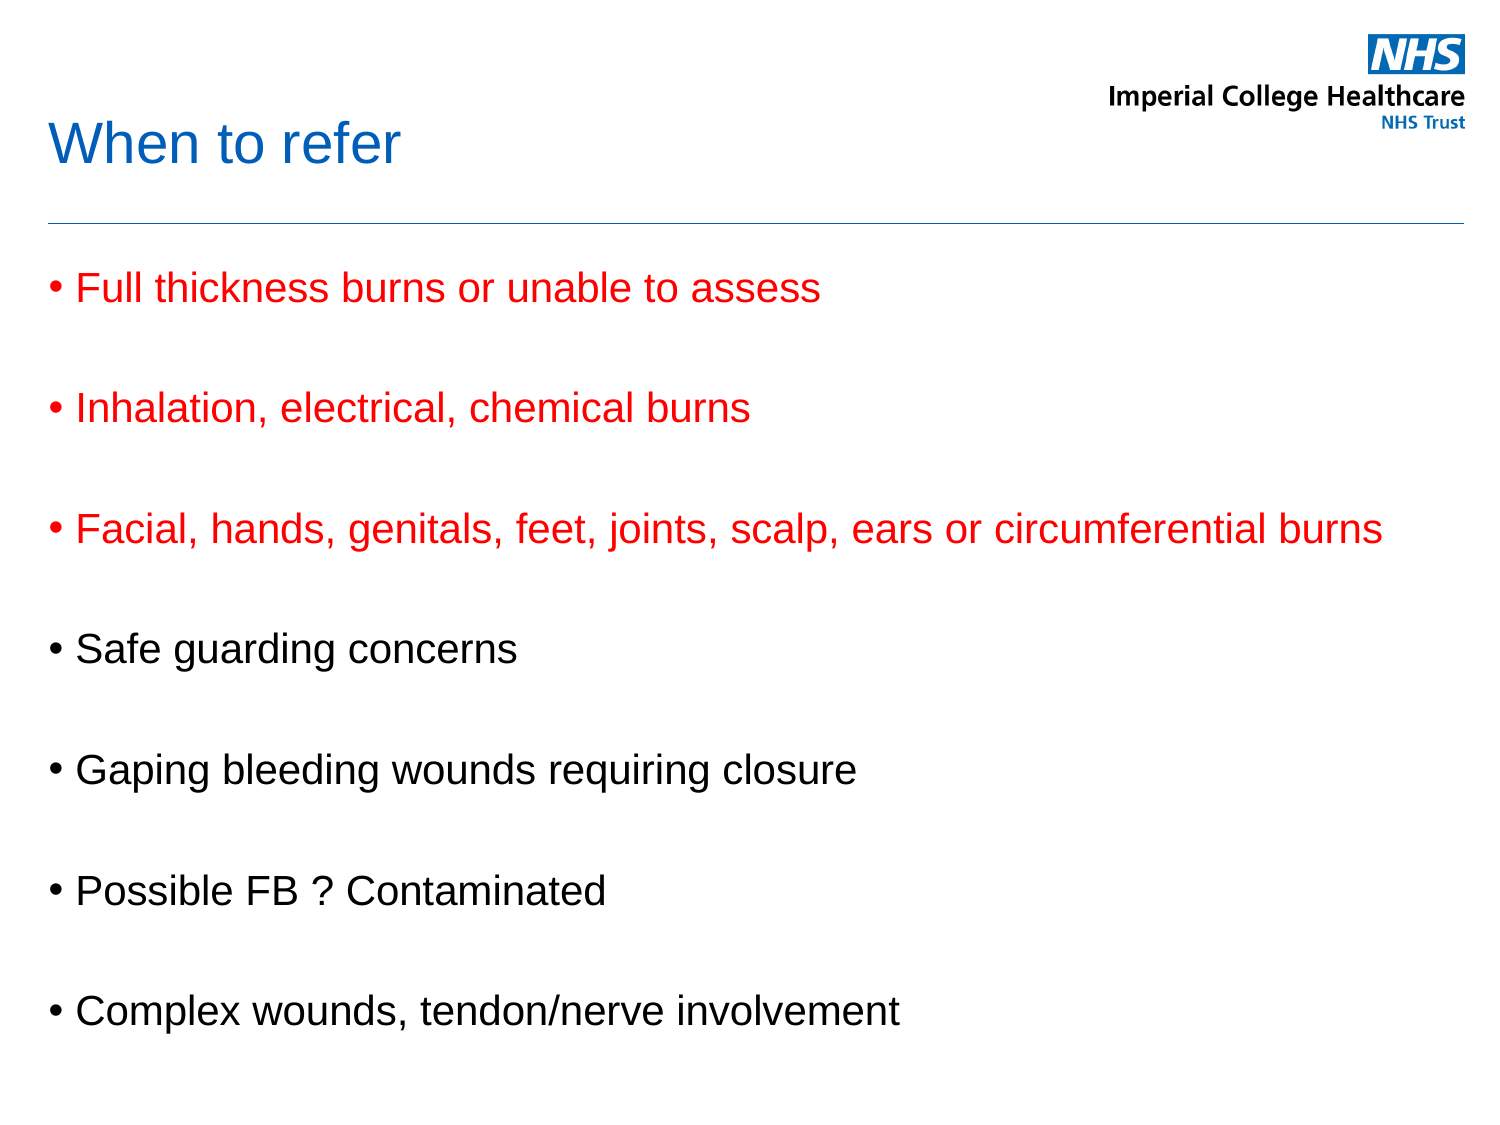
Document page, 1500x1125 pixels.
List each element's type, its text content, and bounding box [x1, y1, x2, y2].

title When to refer [48, 113, 1075, 220]
list Full thickness burns or unable to assess Inhalation, electrical, chemical burns Facial, hands, genitals, feet, joints, scalp, ears or circumferential burns Safe guarding concerns Gaping bleeding wounds requiring closure Possible FB ? Contaminated Complex wounds, tendon/nerve involvement [48, 258, 1465, 1047]
picture [1109, 34, 1465, 129]
